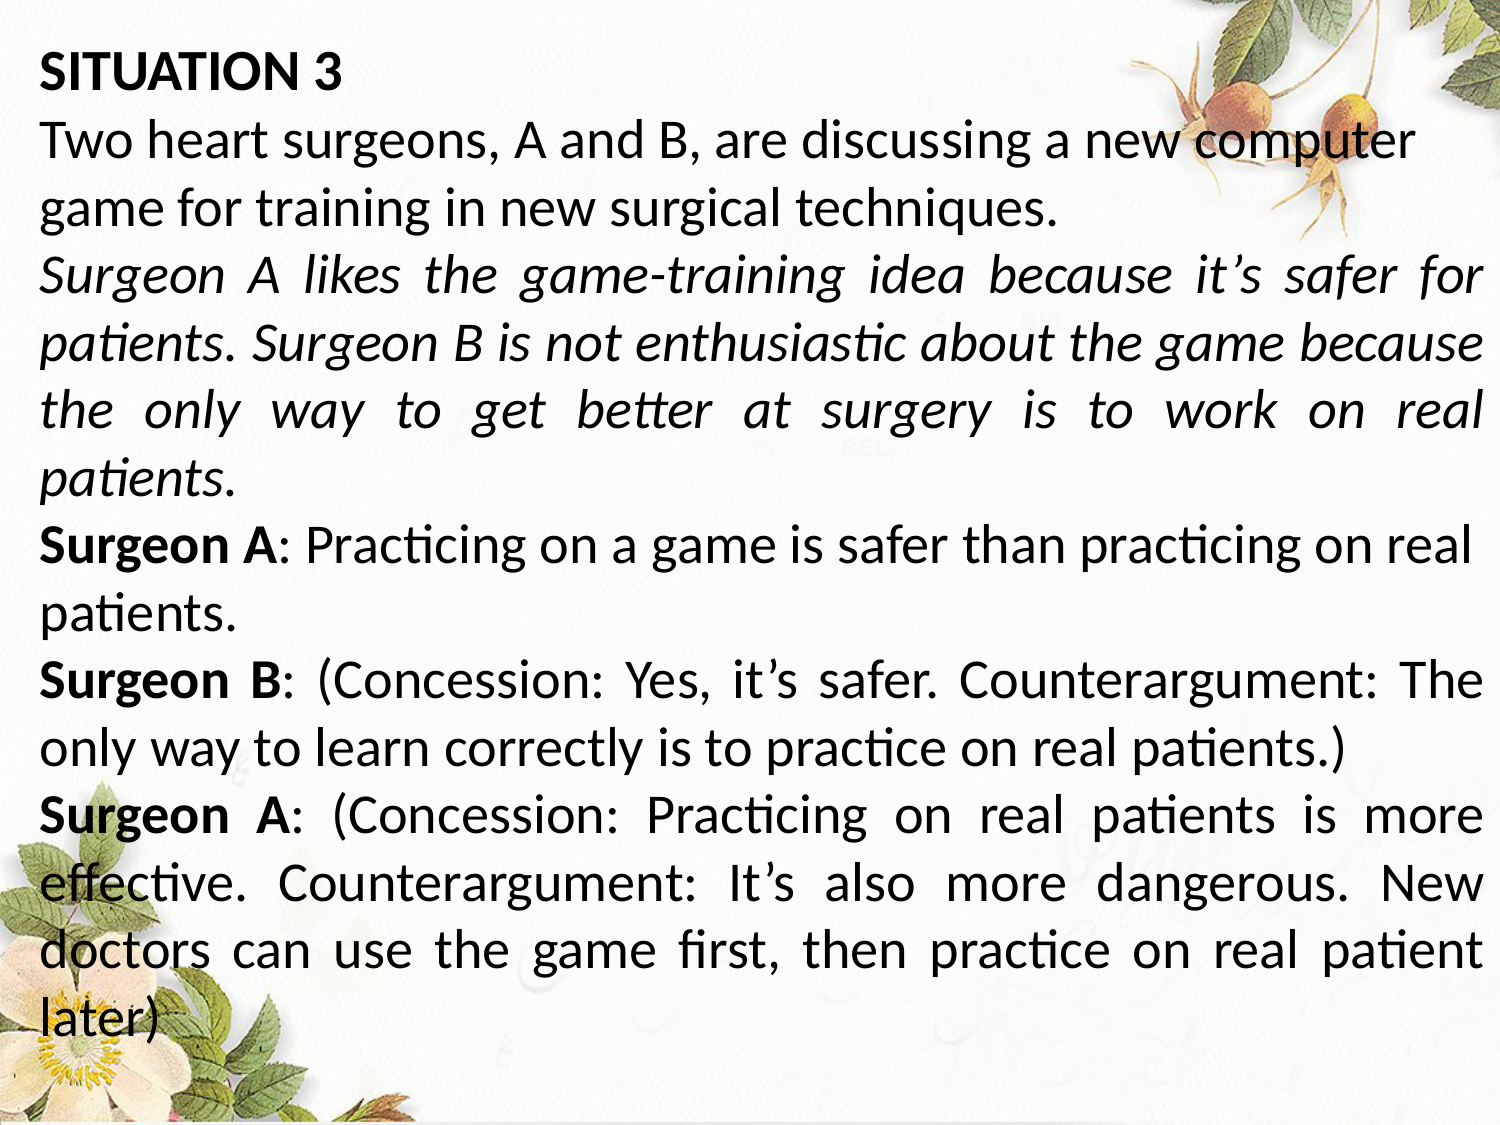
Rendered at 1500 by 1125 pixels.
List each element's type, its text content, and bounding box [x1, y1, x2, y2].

text_box SITUATION 3 Two heart surgeons, A and B, are discussing a new computer game for training in new surgical techniques. Surgeon A likes the game-training idea because it’s safer for patients. Surgeon B is not enthusiastic about the game because the only way to get better at surgery is to work on real patients. Surgeon A: Practicing on a game is safer than practicing on real patients. Surgeon B: (Concession: Yes, it’s safer. Counterargument: The only way to learn correctly is to practice on real patients.) Surgeon A: (Concession: Practicing on real patients is more effective. Counterargument: It’s also more dangerous. New doctors can use the game first, then practice on real patient later) [24, 24, 1500, 1055]
picture [0, 0, 1500, 1125]
